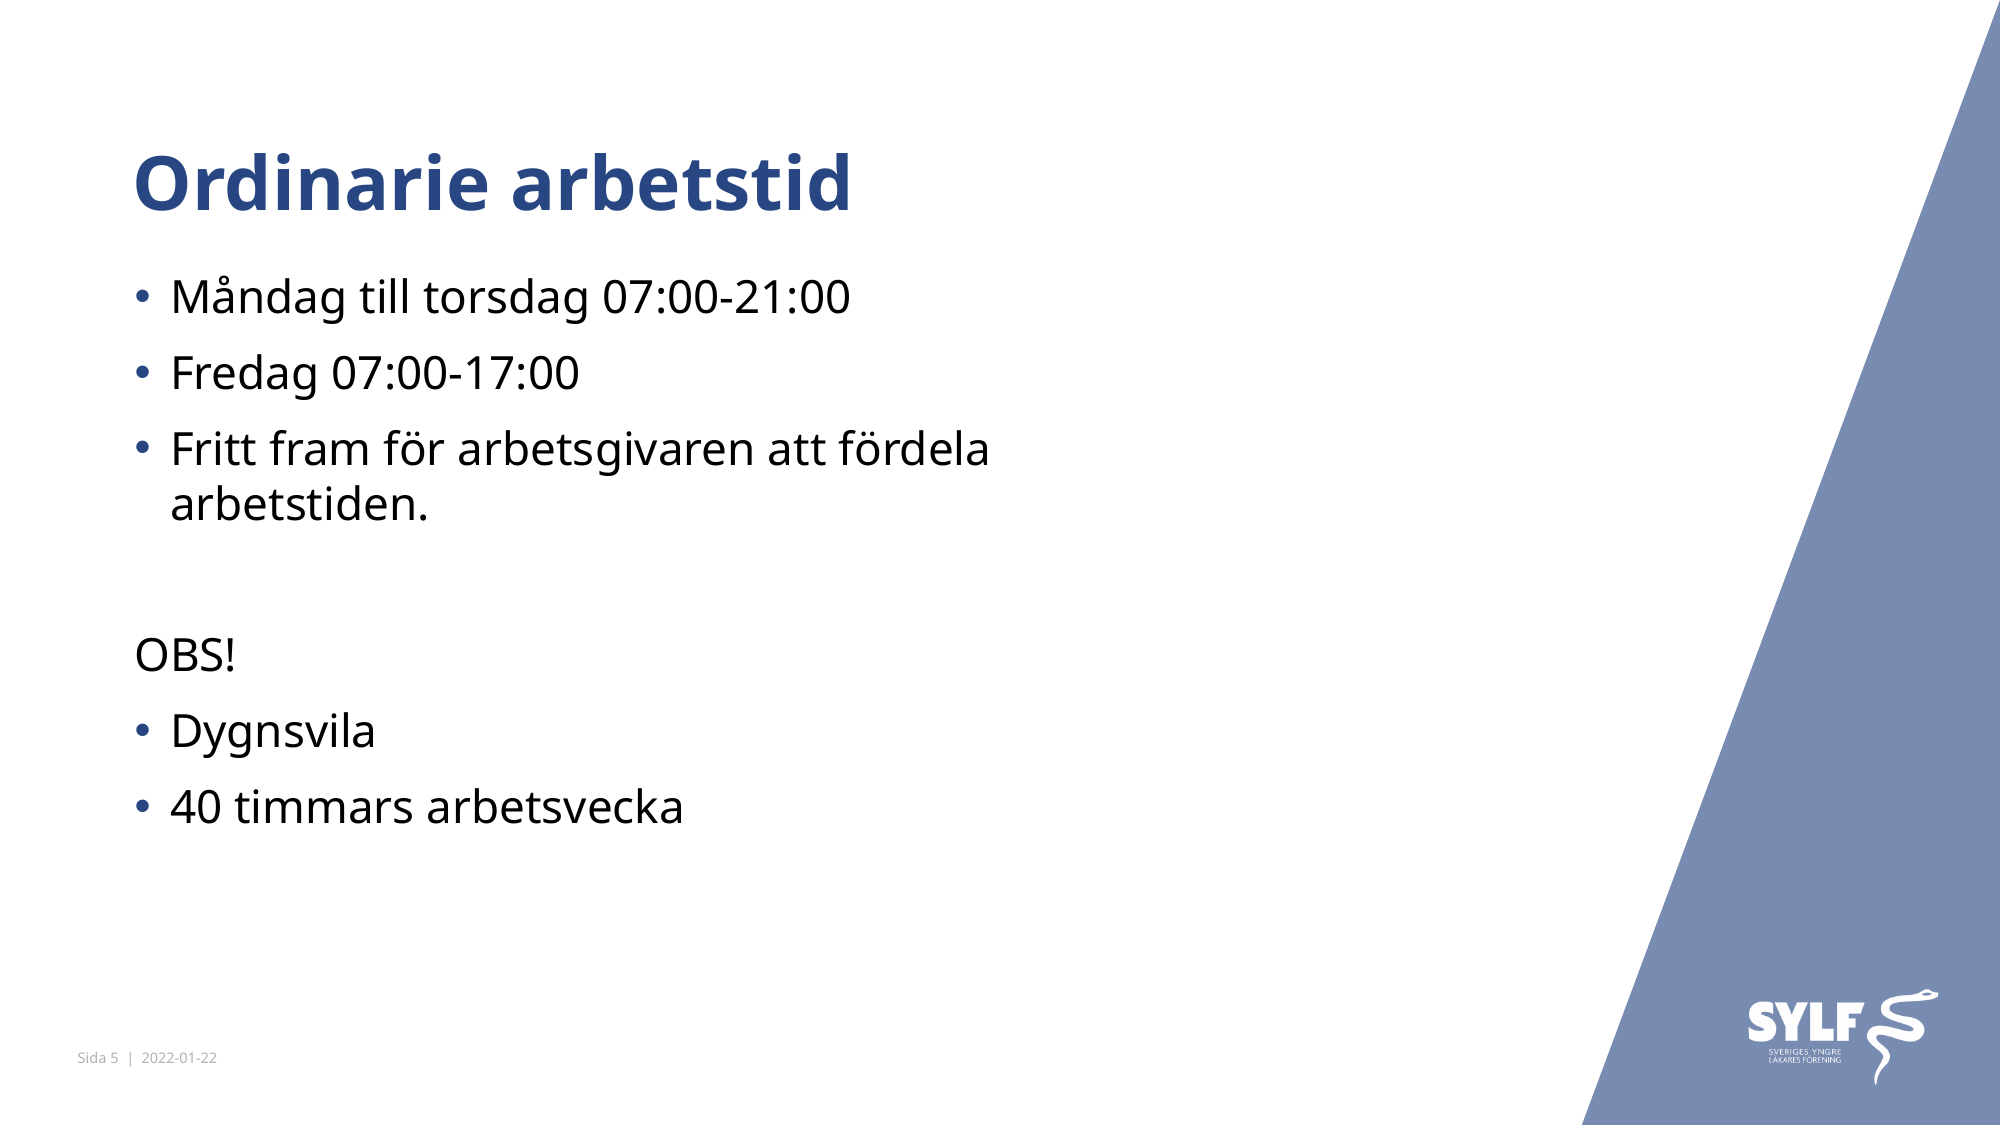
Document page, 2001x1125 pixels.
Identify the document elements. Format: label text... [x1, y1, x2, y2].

title Ordinarie arbetstid [117, 138, 1103, 260]
picture [1114, 0, 2000, 1125]
list Måndag till torsdag 07:00-21:00 Fredag 07:00-17:00 Fritt fram för arbetsgivaren att fördela arbetstiden. OBS! Dygnsvila 40 timmars arbetsvecka [117, 260, 1103, 1068]
